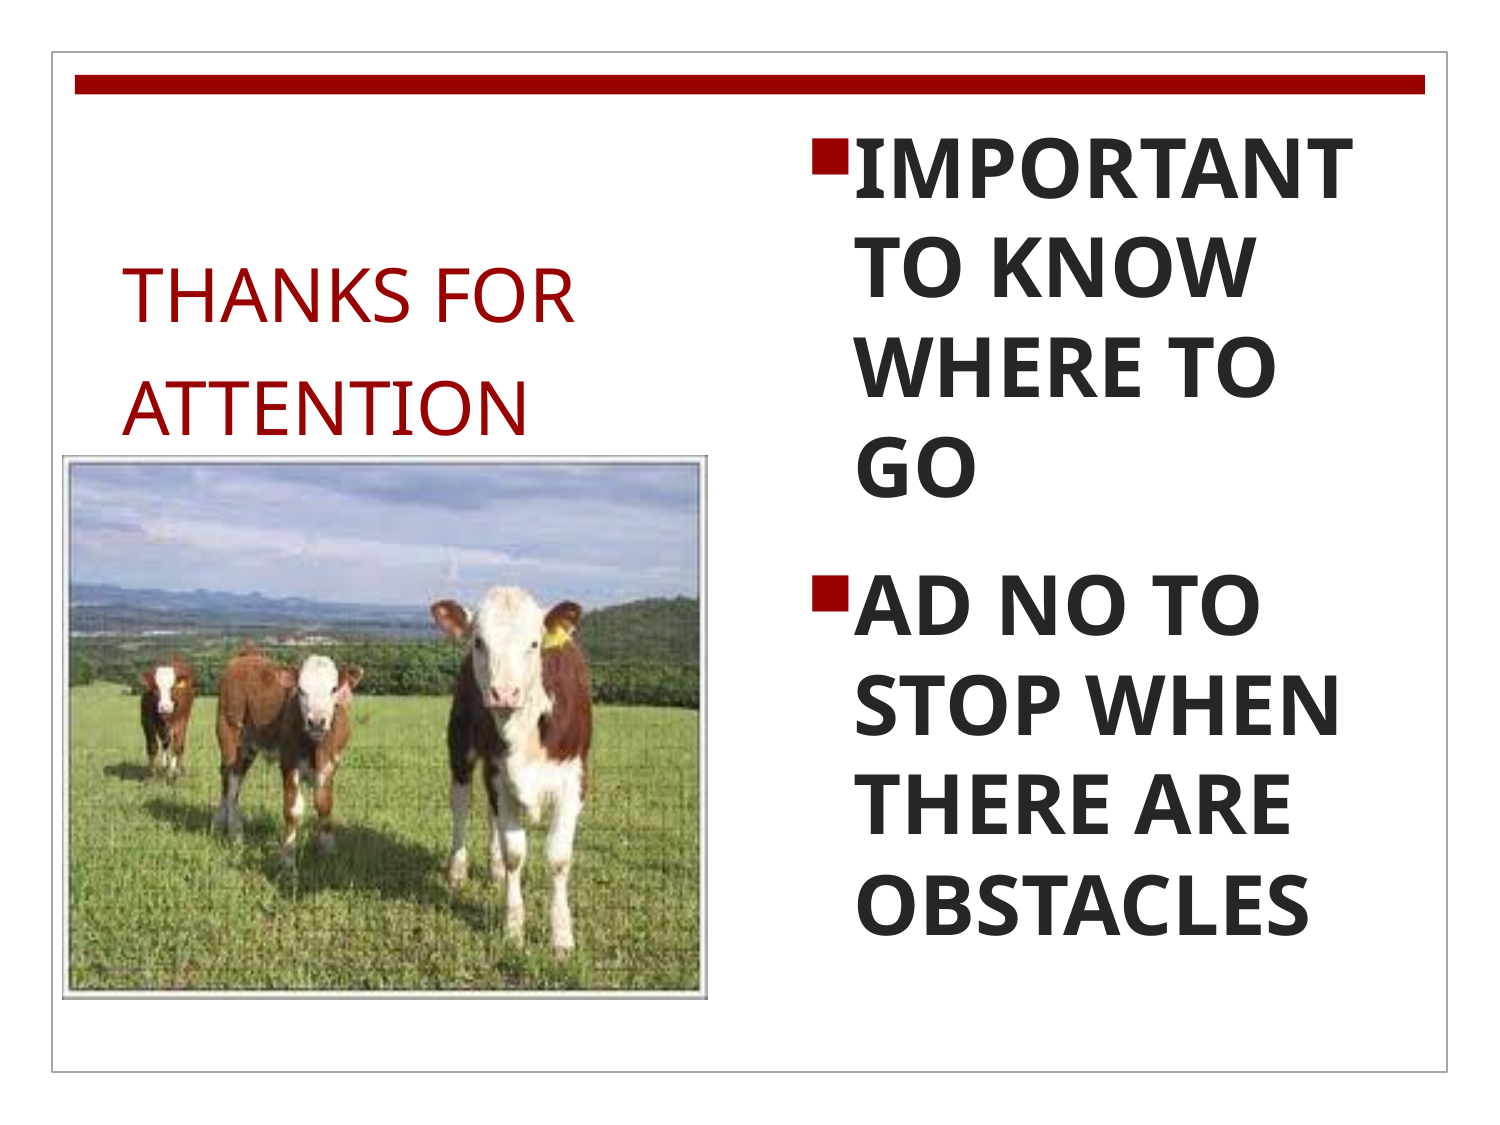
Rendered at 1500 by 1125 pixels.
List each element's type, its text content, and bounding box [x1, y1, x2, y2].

list IMPORTANT TO KNOW WHERE TO GO AD NO TO STOP WHEN THERE ARE OBSTACLES [791, 107, 1392, 1008]
title THANKS FOR ATTENTION [108, 269, 708, 450]
picture [61, 454, 709, 1001]
